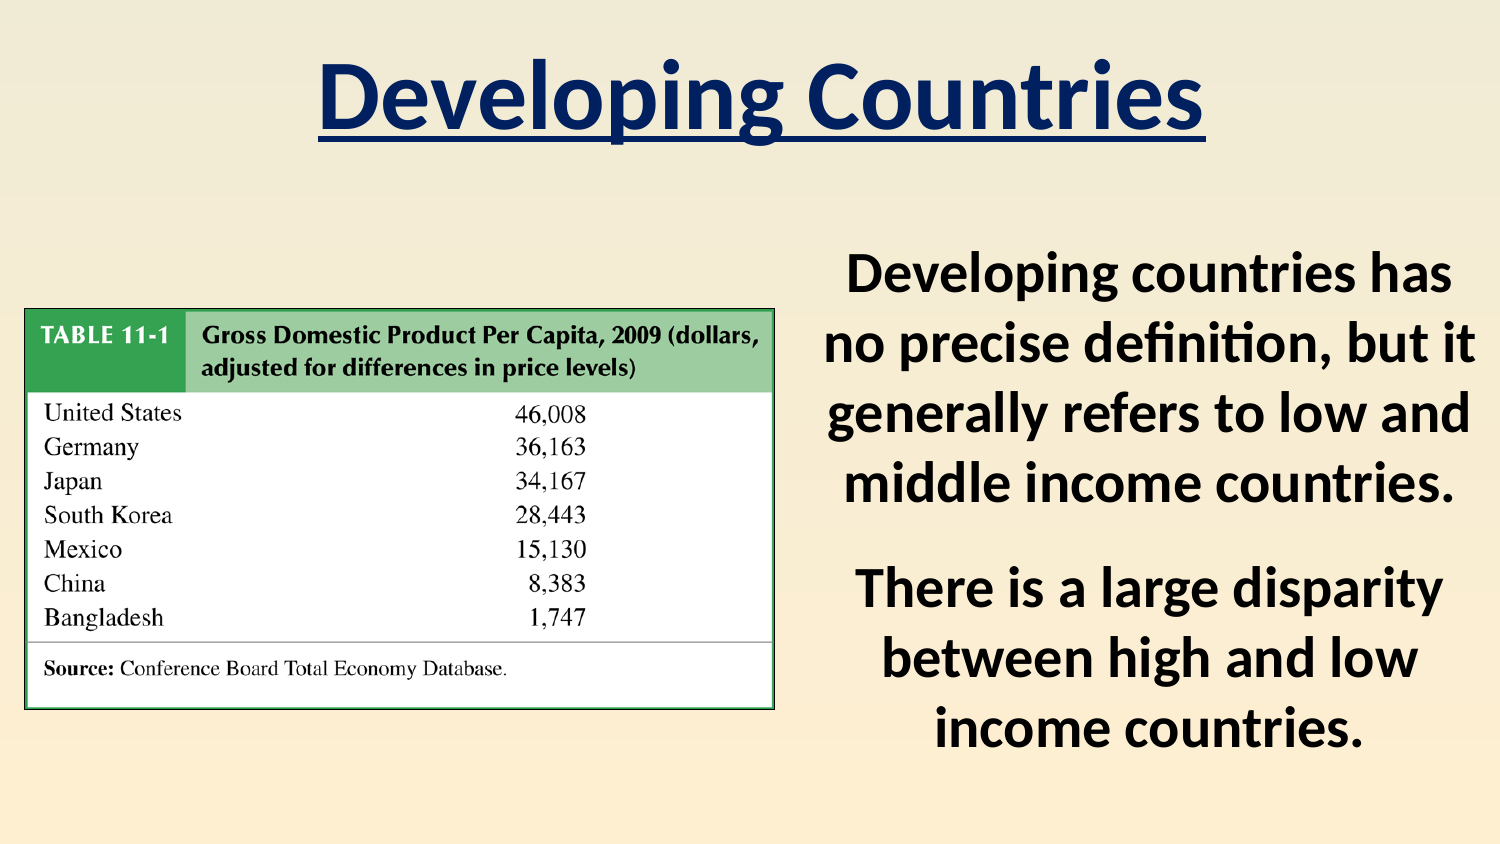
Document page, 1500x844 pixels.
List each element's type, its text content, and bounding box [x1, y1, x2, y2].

text_box Developing Countries [303, 21, 1221, 157]
text_box Developing countries has no precise definition, but it generally refers to low and middle income countries. There is a large disparity between high and low income countries. [800, 226, 1500, 767]
picture [24, 308, 776, 710]
